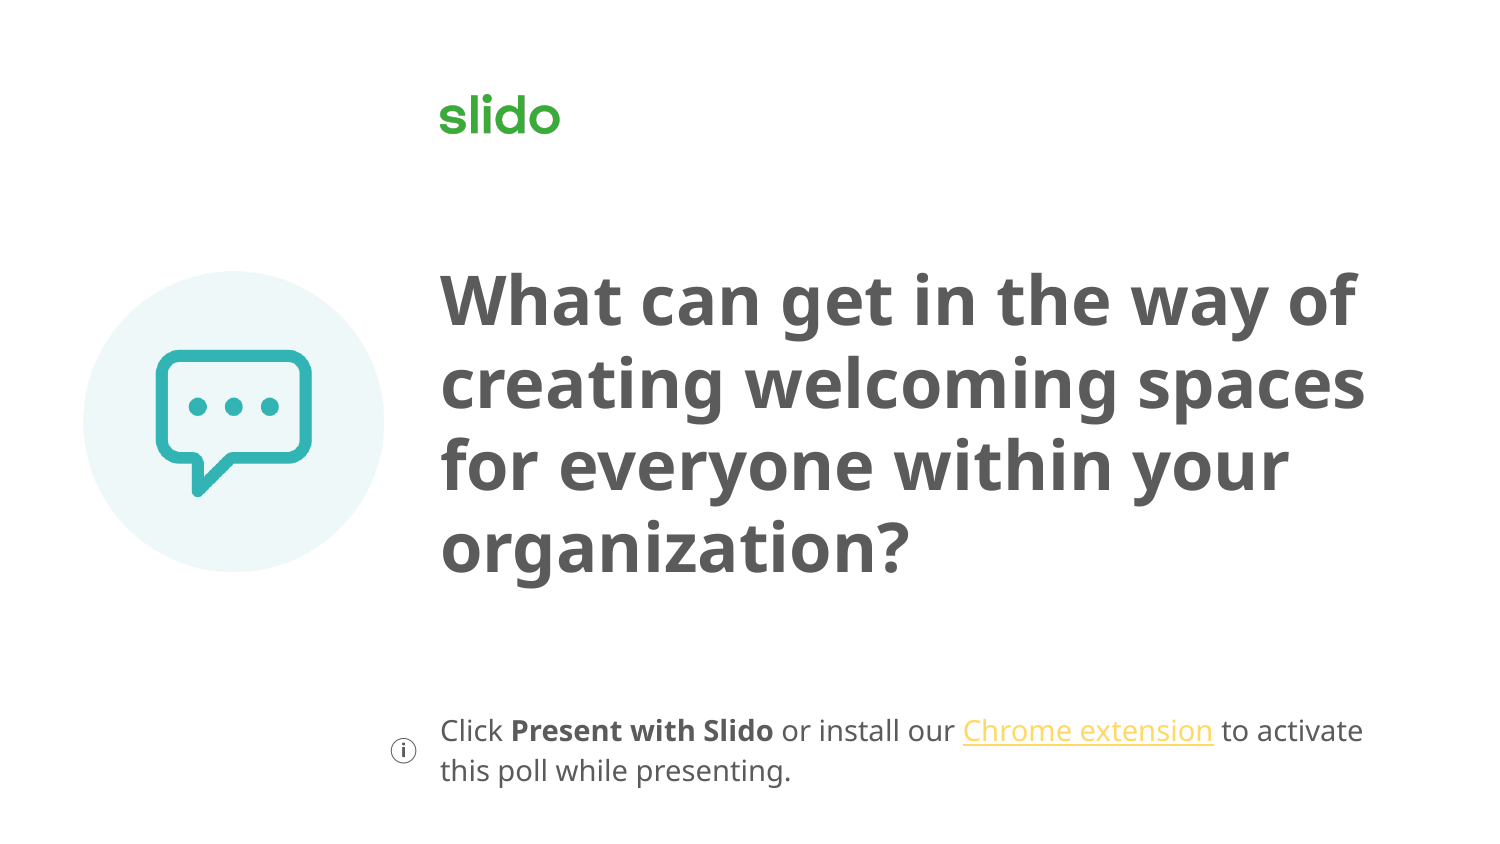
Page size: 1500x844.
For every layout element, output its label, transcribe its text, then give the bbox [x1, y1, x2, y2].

text_box ⓘ [375, 718, 425, 782]
text_box What can get in the way of creating welcoming spaces for everyone within your organization? [425, 316, 1417, 528]
text_box Click Present with Slido or install our Chrome extension to activate this poll while presenting. [425, 718, 1417, 782]
picture [428, 83, 573, 147]
picture [83, 271, 384, 573]
